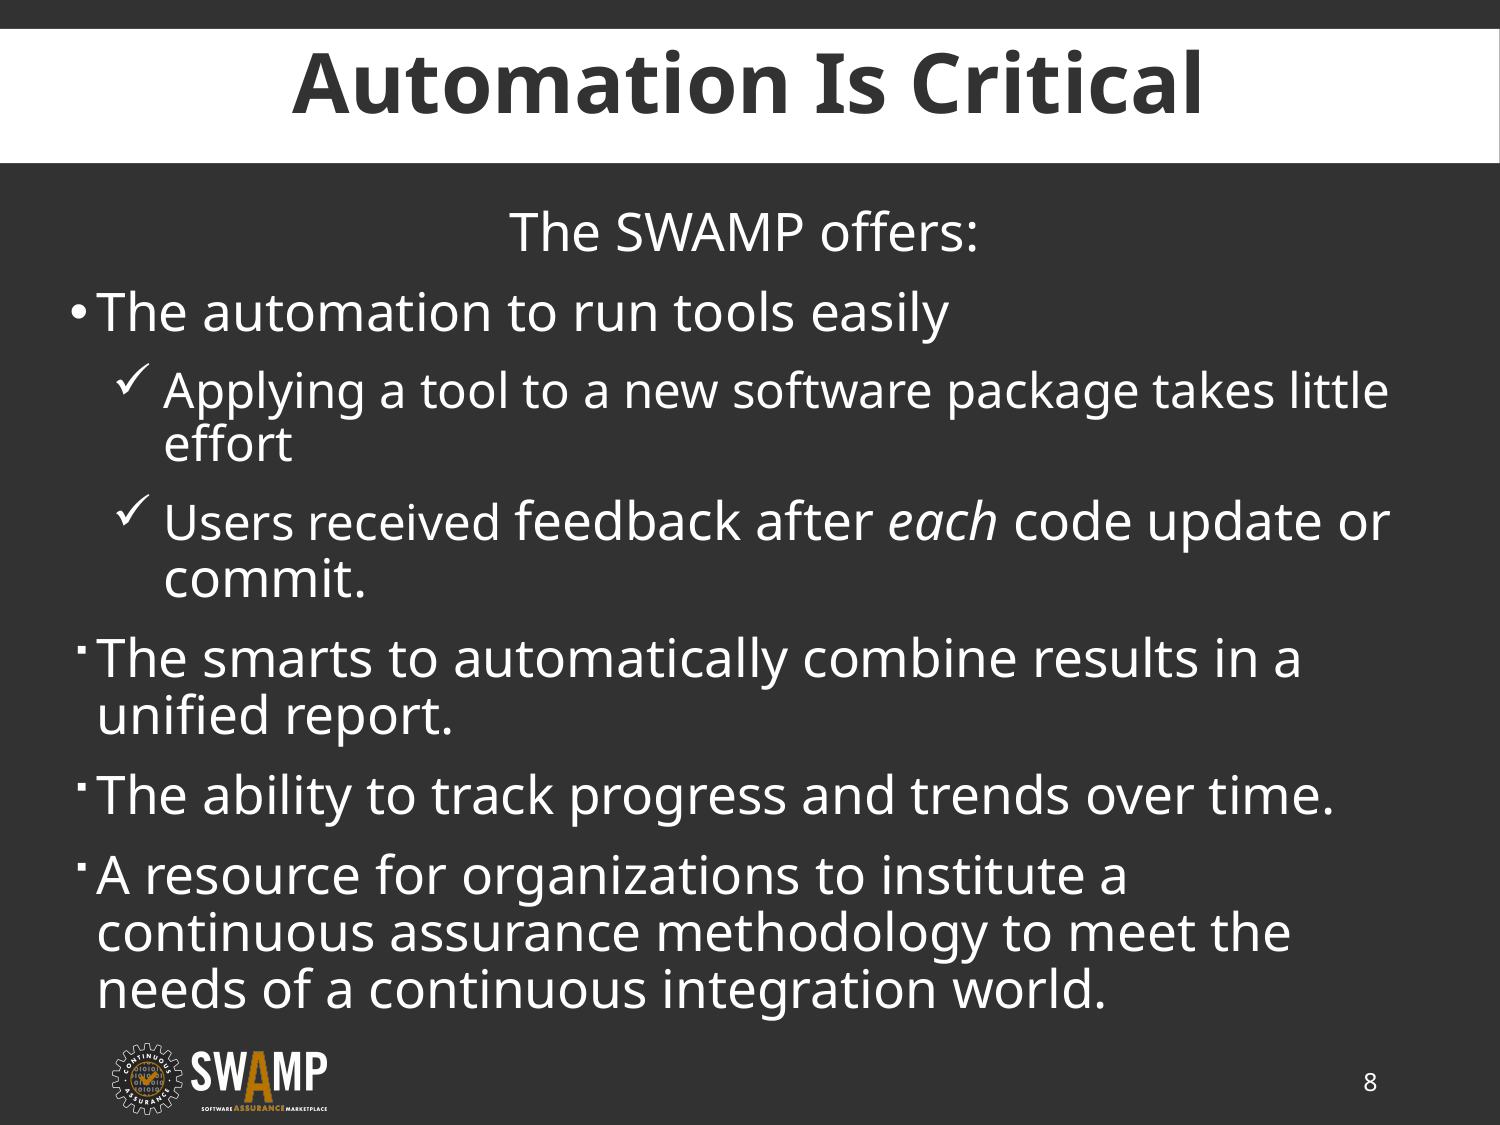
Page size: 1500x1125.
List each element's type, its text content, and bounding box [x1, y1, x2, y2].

picture [112, 1043, 327, 1115]
slide_number 8 [1355, 1053, 1473, 1114]
list The SWAMP offers: The automation to run tools easily Applying a tool to a new software package takes little effort Users received feedback after each code update or commit. The smarts to automatically combine results in a unified report. The ability to track progress and trends over time. A resource for organizations to institute a continuous assurance methodology to meet the needs of a continuous integration world. [54, 198, 1435, 1029]
title Automation Is Critical [0, 0, 1500, 177]
